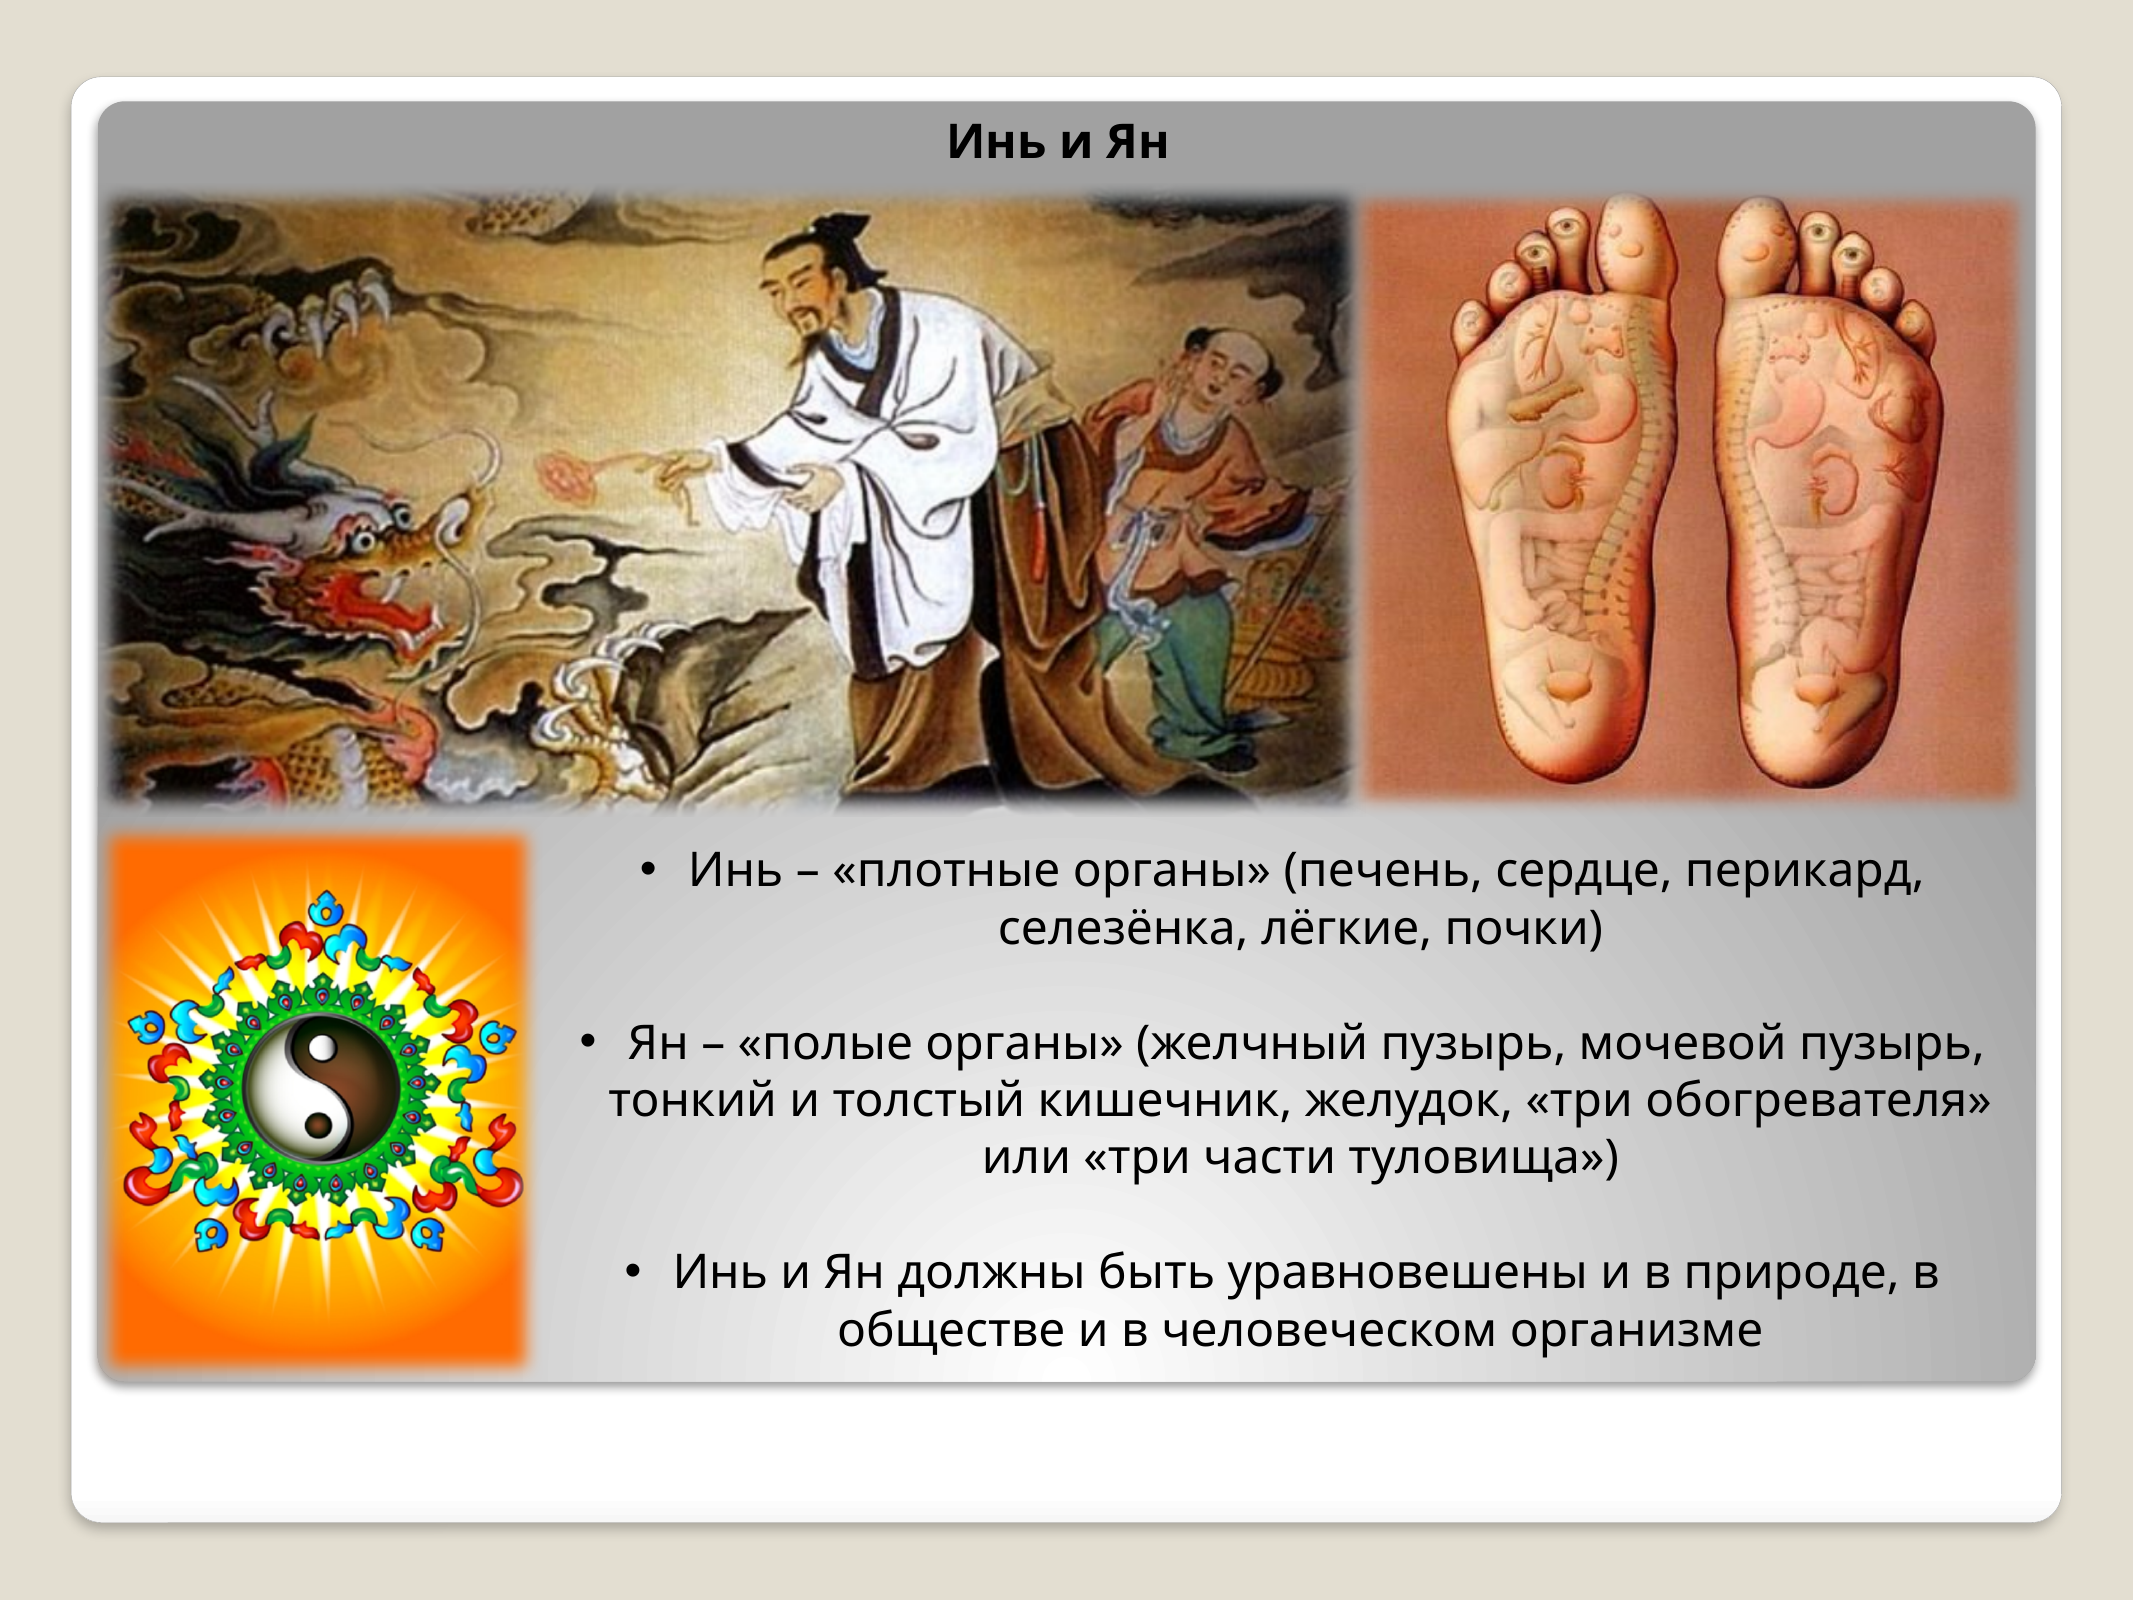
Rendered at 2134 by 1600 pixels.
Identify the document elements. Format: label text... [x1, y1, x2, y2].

picture [93, 183, 2034, 817]
text_box Инь и Ян [99, 99, 2017, 179]
picture [91, 818, 543, 1384]
text_box Инь – «плотные органы» (печень, сердце, перикард, селезёнка, лёгкие, почки) Ян – «полые органы» (желчный пузырь, мочевой пузырь, тонкий и толстый кишечник, желудок, «три обогревателя» или «три части туловища») Инь и Ян должны быть уравновешены и в природе, в обществе и в человеческом организме [550, 828, 2034, 1367]
